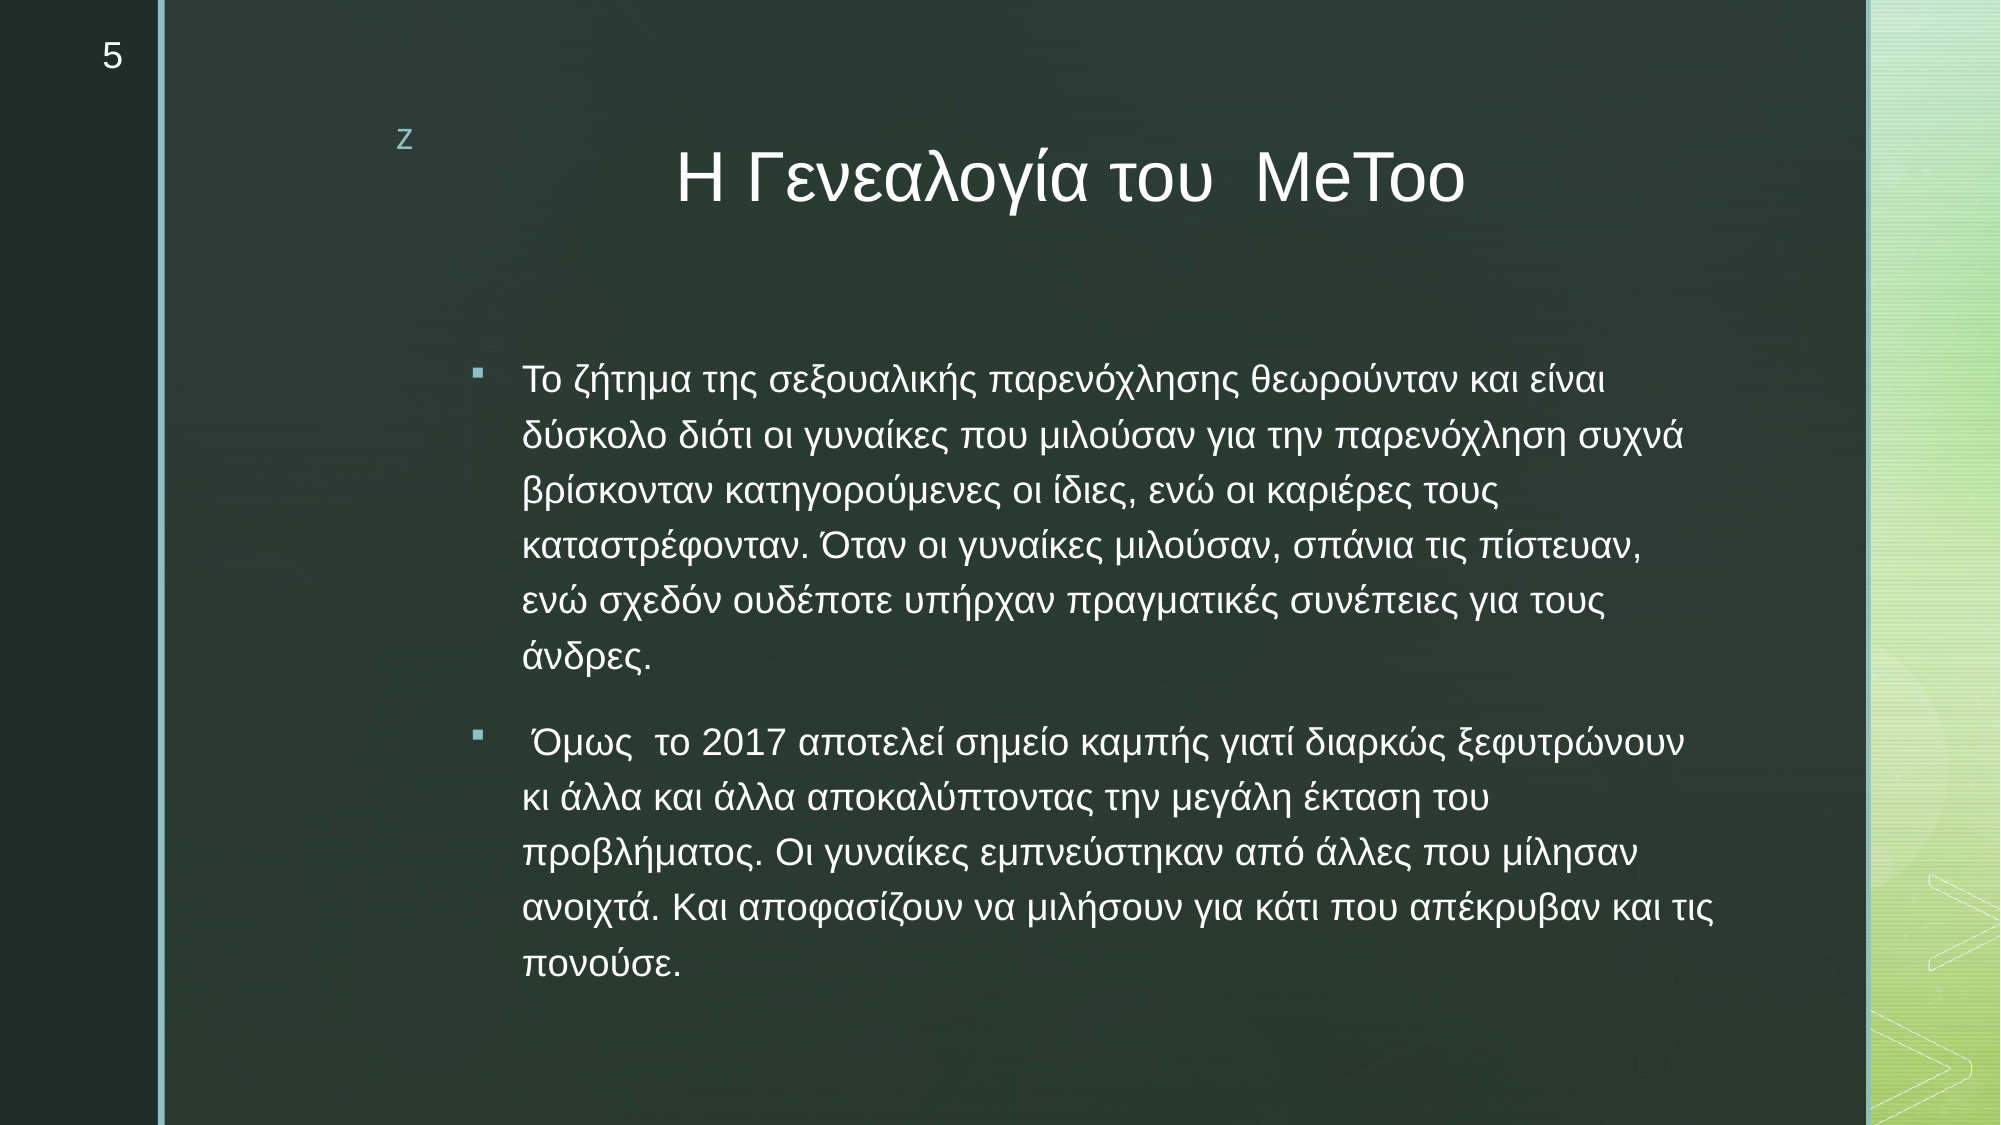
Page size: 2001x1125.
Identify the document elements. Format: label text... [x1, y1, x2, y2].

title Η Γενεαλογία του MeToo [428, 132, 1734, 310]
slide_number 5 [25, 26, 131, 80]
picture [1871, 0, 2001, 1125]
list Το ζήτημα της σεξουαλικής παρενόχλησης θεωρούνταν και είναι δύσκολο διότι οι γυναίκες που μιλούσαν για την παρενόχληση συχνά βρίσκονταν κατηγορούμενες οι ίδιες, ενώ οι καριέρες τους καταστρέφονταν. Όταν οι γυναίκες μιλούσαν, σπάνια τις πίστευαν, ενώ σχεδόν ουδέποτε υπήρχαν πραγματικές συνέπειες για τους άνδρες. Όμως το 2017 αποτελεί σημείο καμπής γιατί διαρκώς ξεφυτρώνουν κι άλλα και άλλα αποκαλύπτοντας την μεγάλη έκταση του προβλήματος. Οι γυναίκες εμπνεύστηκαν από άλλες που μίλησαν ανοιχτά. Και αποφασίζουν να μιλήσουν για κάτι που απέκρυβαν και τις πονούσε. [454, 336, 1734, 993]
